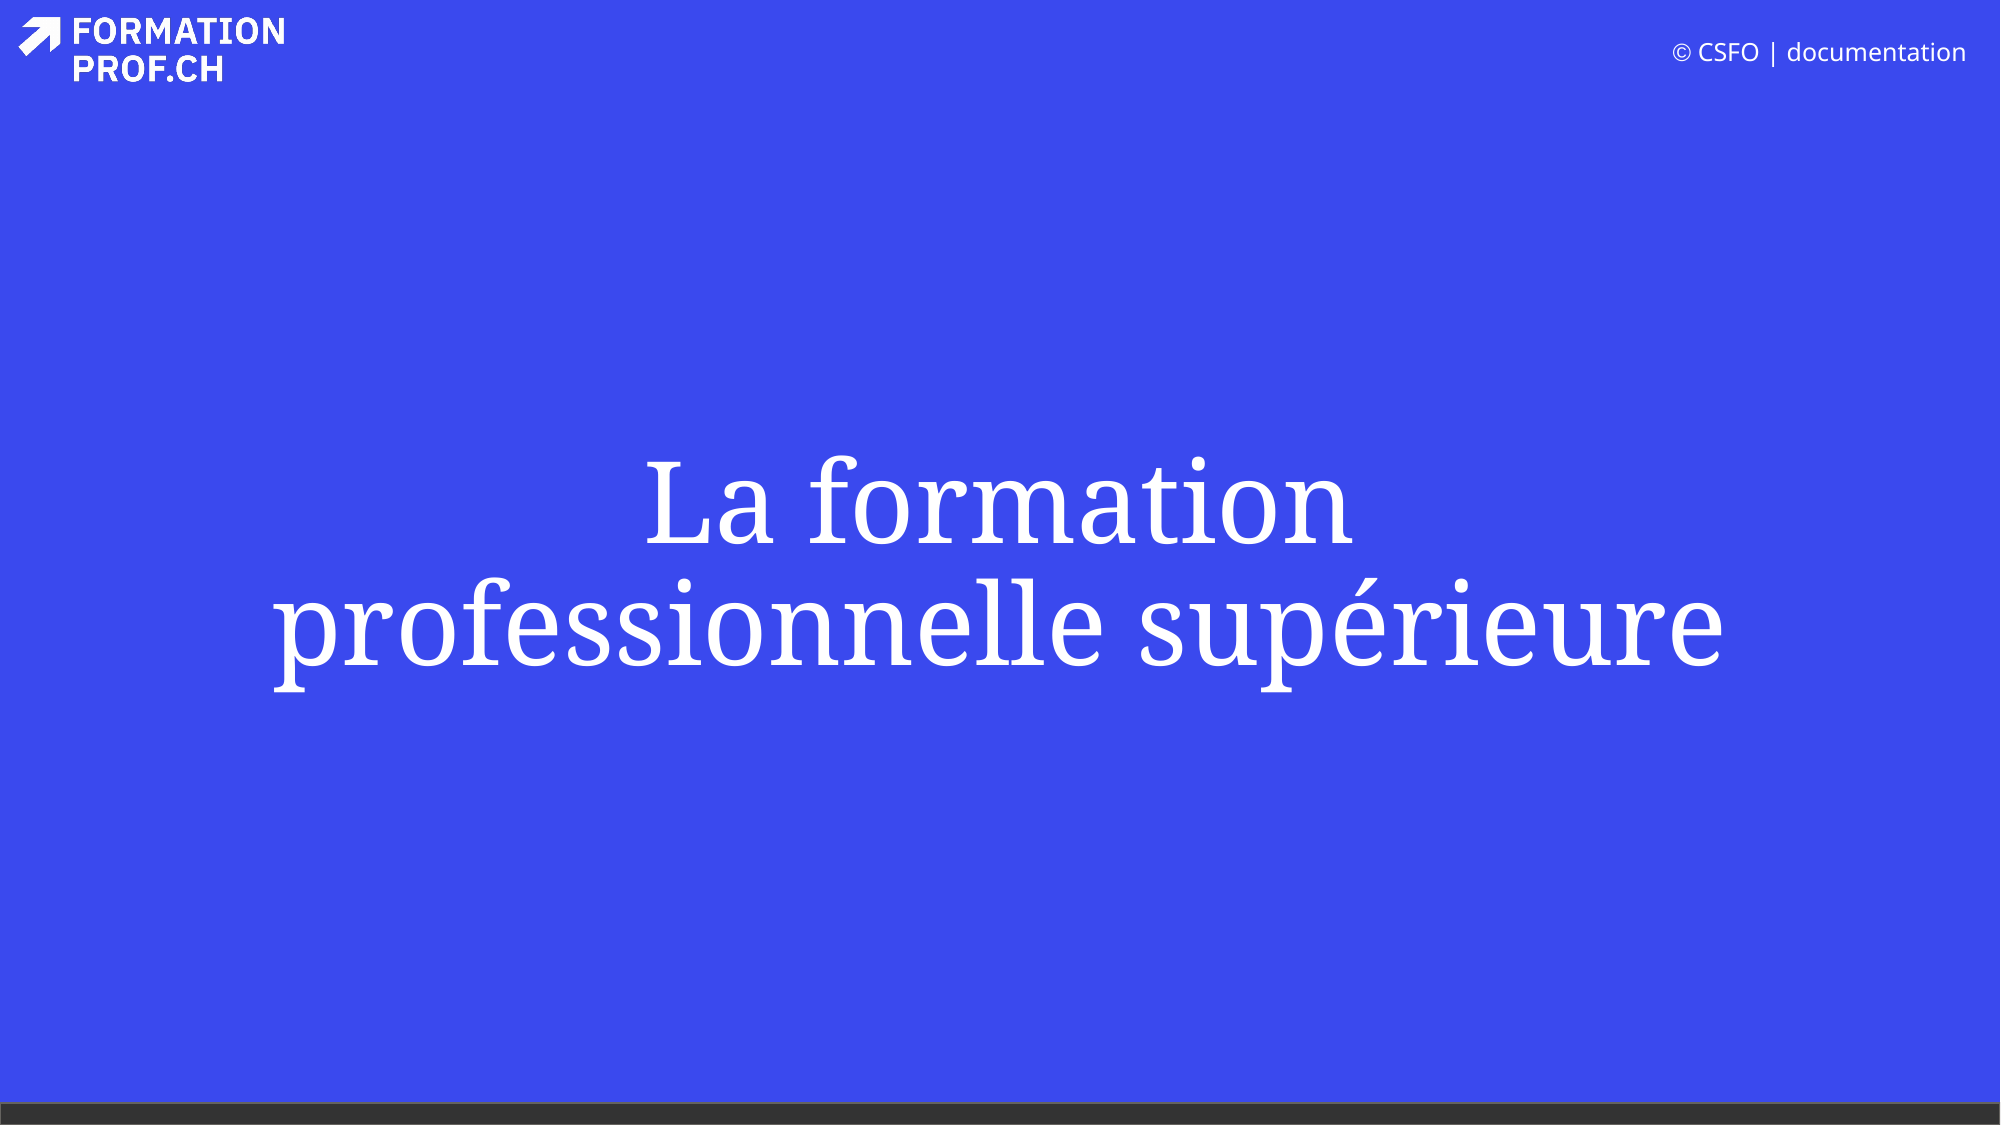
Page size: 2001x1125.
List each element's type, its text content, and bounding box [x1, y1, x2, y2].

title La formation professionnelle supérieure [249, 426, 1750, 698]
picture [18, 17, 284, 82]
